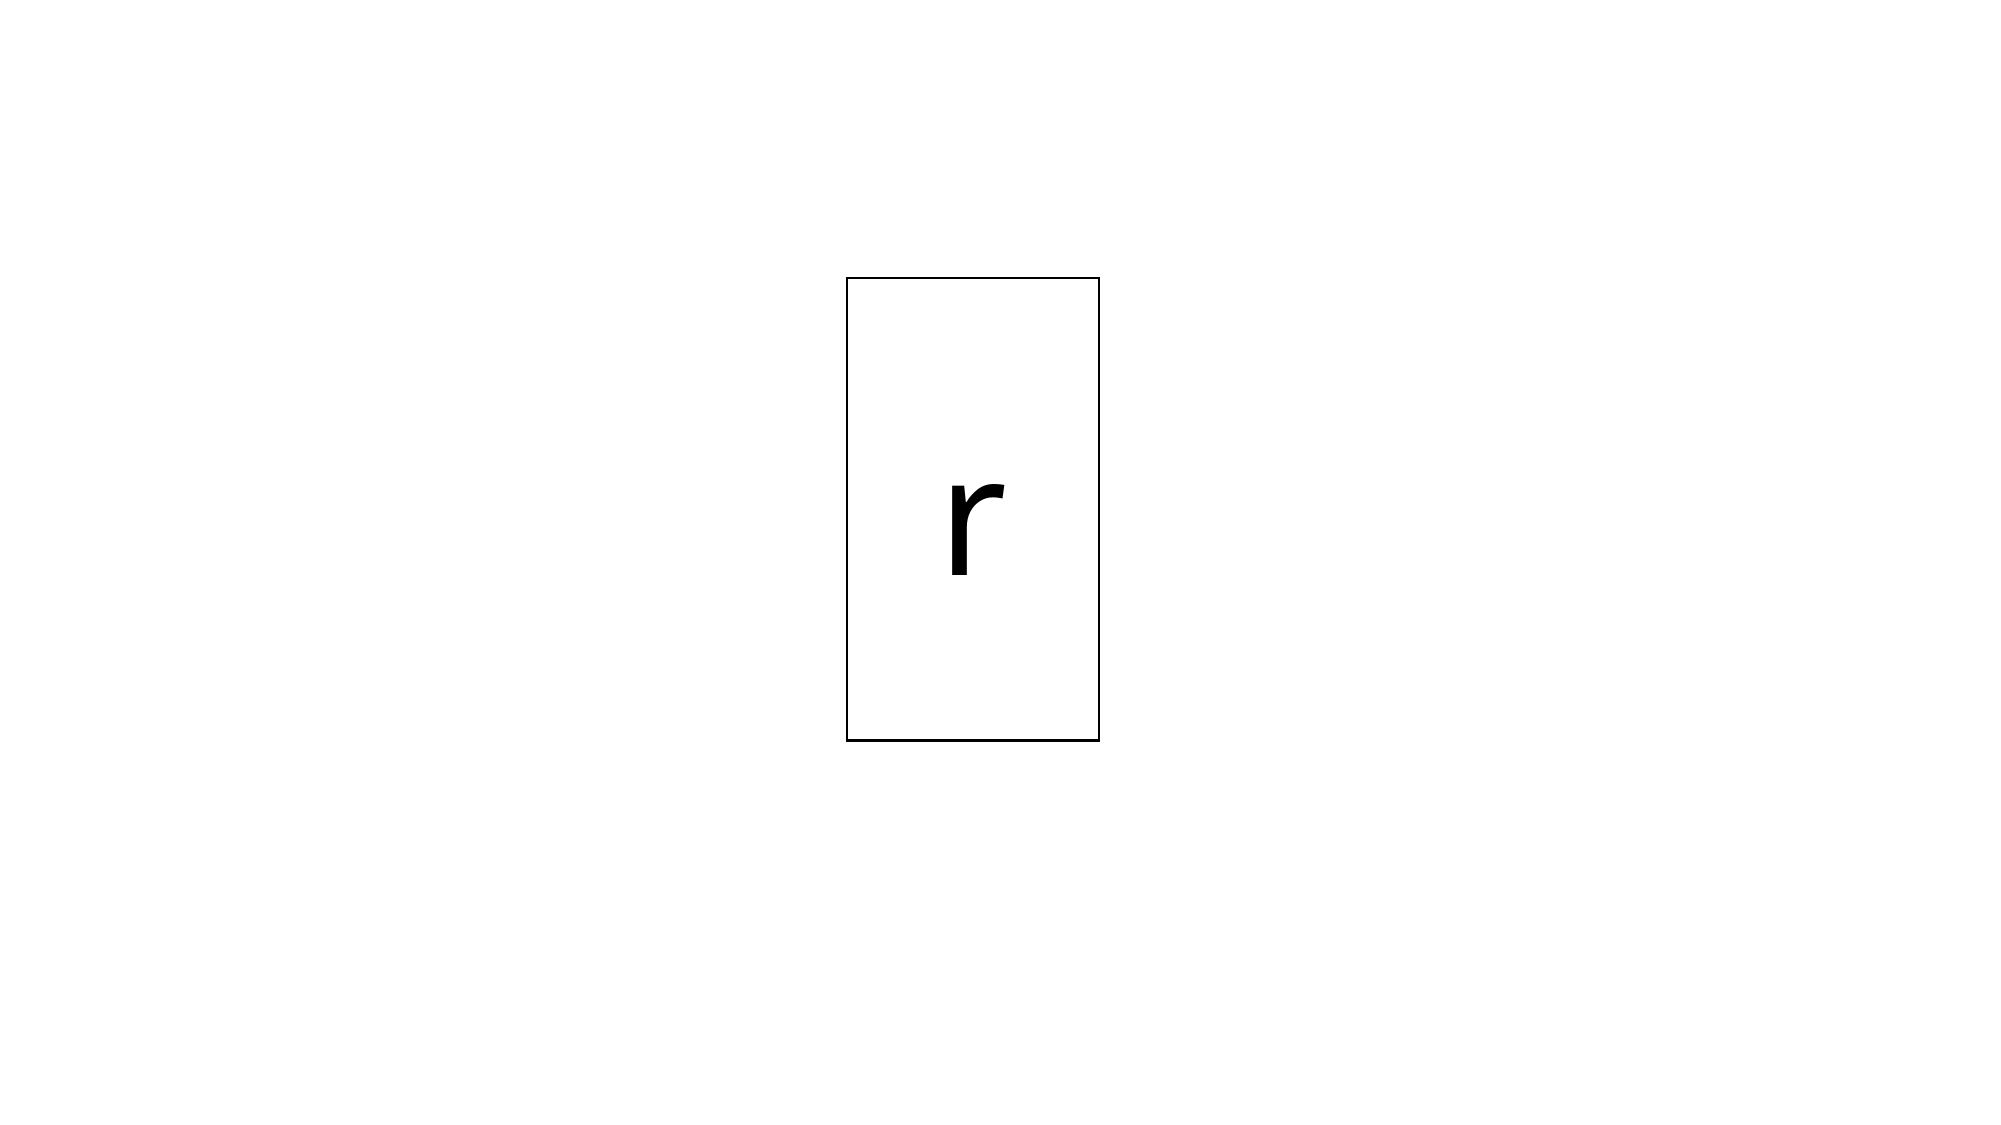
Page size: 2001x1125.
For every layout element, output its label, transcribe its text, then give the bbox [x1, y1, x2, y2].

text_box r [846, 277, 1100, 742]
